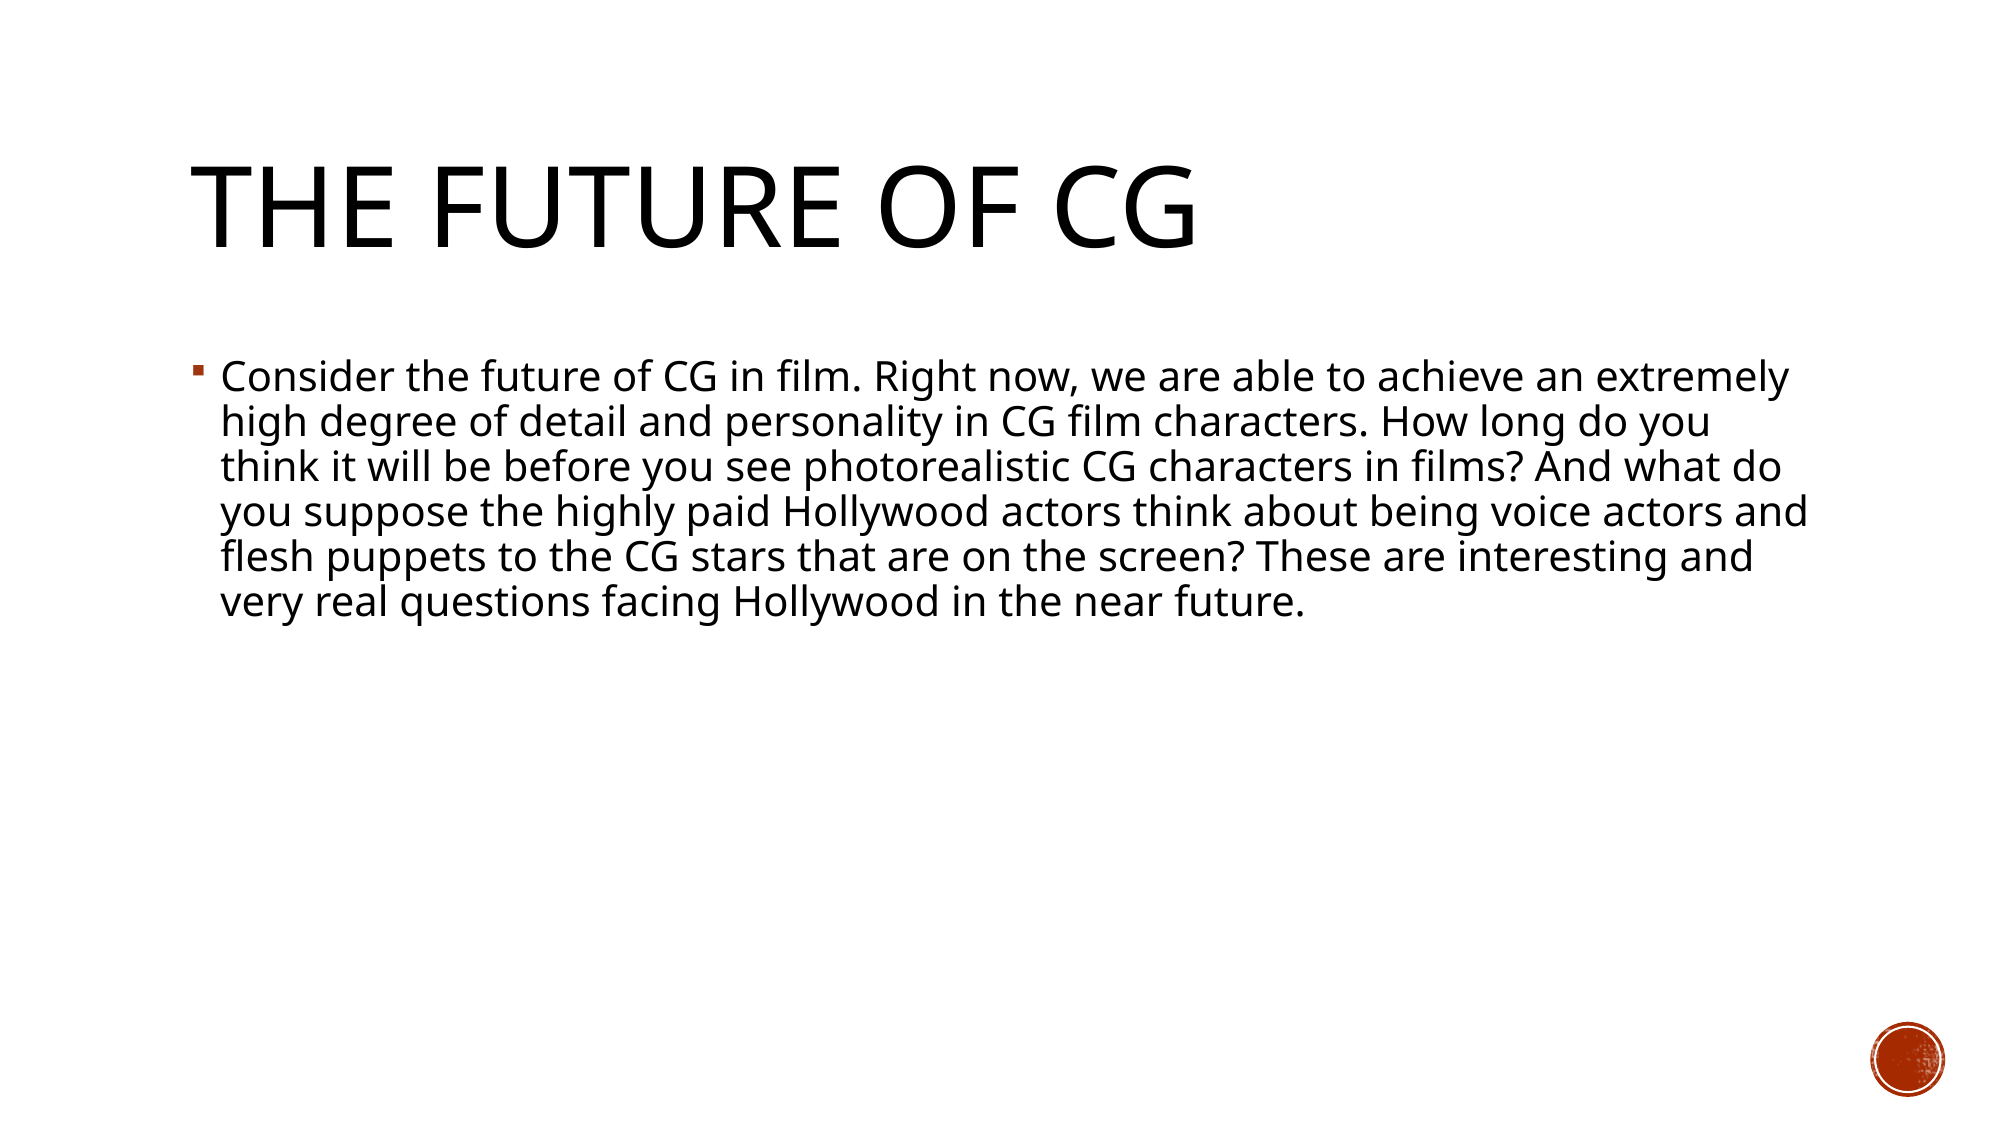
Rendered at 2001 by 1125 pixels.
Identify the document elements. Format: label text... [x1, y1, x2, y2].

title The Future of CG [175, 79, 1826, 344]
list Consider the future of CG in film. Right now, we are able to achieve an extremely high degree of detail and personality in CG film characters. How long do you think it will be before you see photorealistic CG characters in films? And what do you suppose the highly paid Hollywood actors think about being voice actors and flesh puppets to the CG stars that are on the screen? These are interesting and very real questions facing Hollywood in the near future. [175, 348, 1826, 1013]
